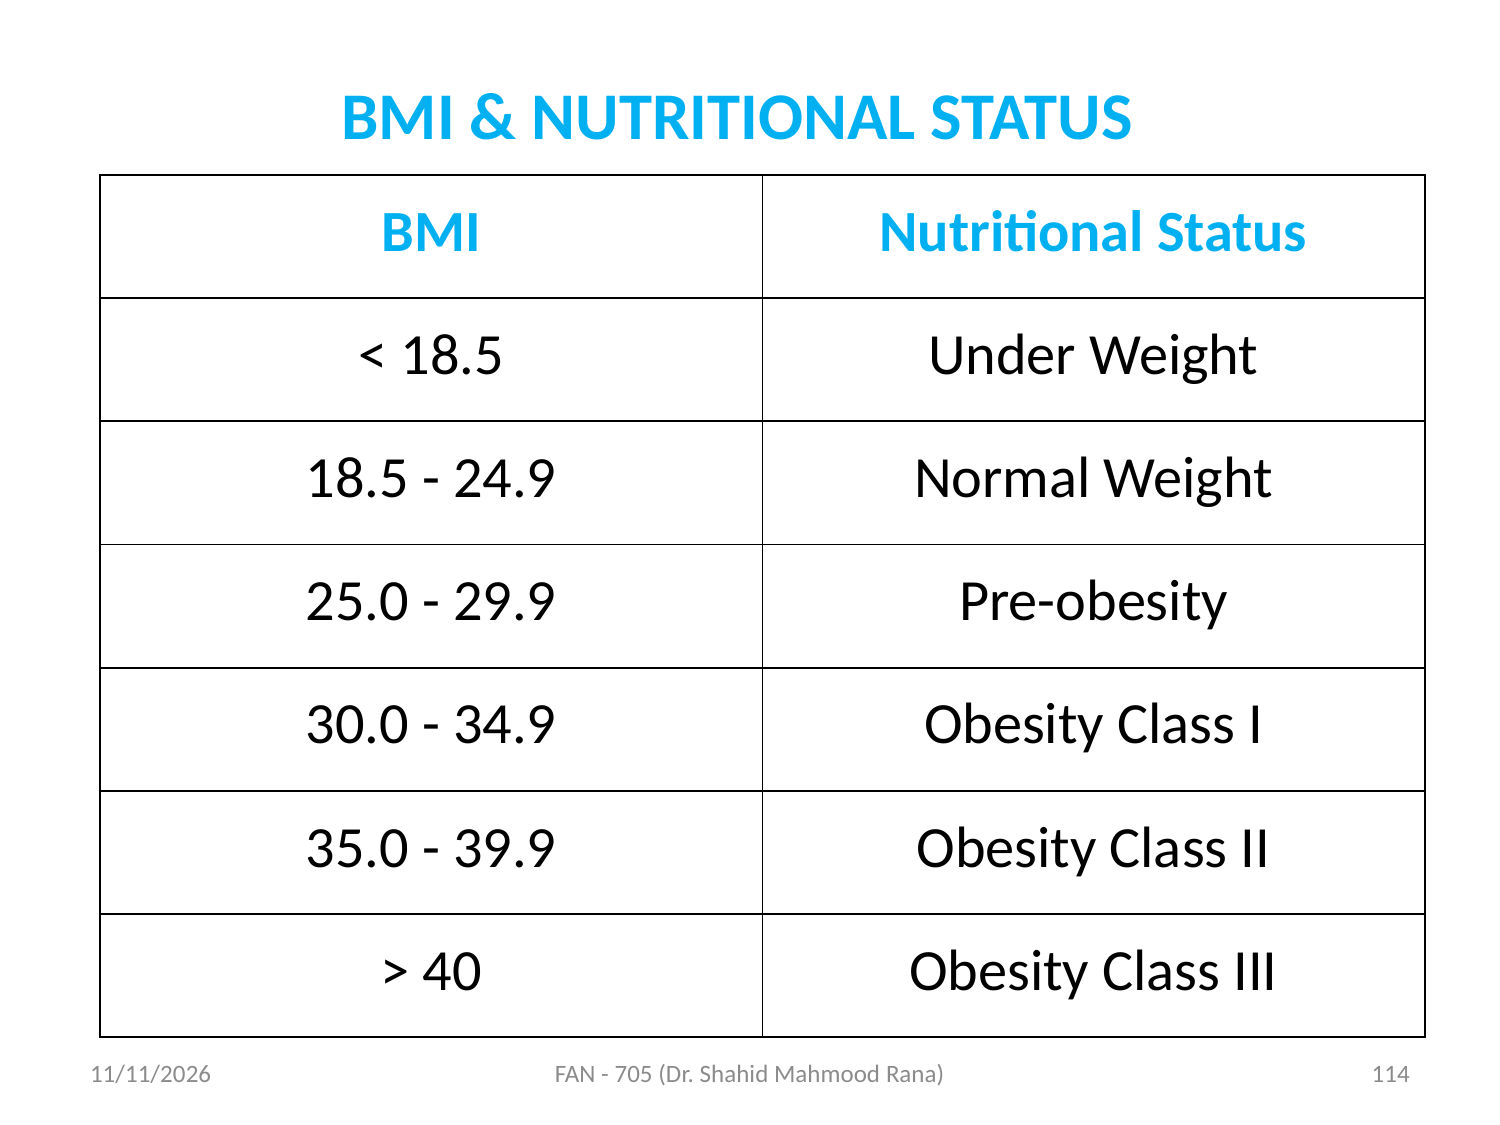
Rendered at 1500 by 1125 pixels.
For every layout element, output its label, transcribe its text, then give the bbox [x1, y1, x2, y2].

table_cell Normal Weight [763, 422, 1424, 544]
table_cell ˃ 40 [101, 915, 762, 1036]
table_cell 30.0 - 34.9 [101, 669, 762, 790]
footer FAN - 705 (Dr. Shahid Mahmood Rana) [512, 1042, 988, 1103]
table_cell < 18.5 [101, 299, 762, 420]
table_header BMI [101, 176, 762, 297]
table_cell Obesity Class III [763, 915, 1424, 1036]
slide_number 114 [1074, 1042, 1425, 1103]
table_cell Obesity Class II [763, 792, 1424, 913]
text_box BMI & NUTRITIONAL STATUS [87, 65, 1388, 160]
table_header Nutritional Status [763, 176, 1424, 297]
table_cell Under Weight [763, 299, 1424, 420]
table_cell 25.0 - 29.9 [101, 545, 762, 667]
table_cell 18.5 - 24.9 [101, 422, 762, 544]
table_cell 35.0 - 39.9 [101, 792, 762, 913]
table_cell Pre-obesity [763, 545, 1424, 667]
table_cell Obesity Class I [763, 669, 1424, 790]
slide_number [75, 1042, 425, 1103]
